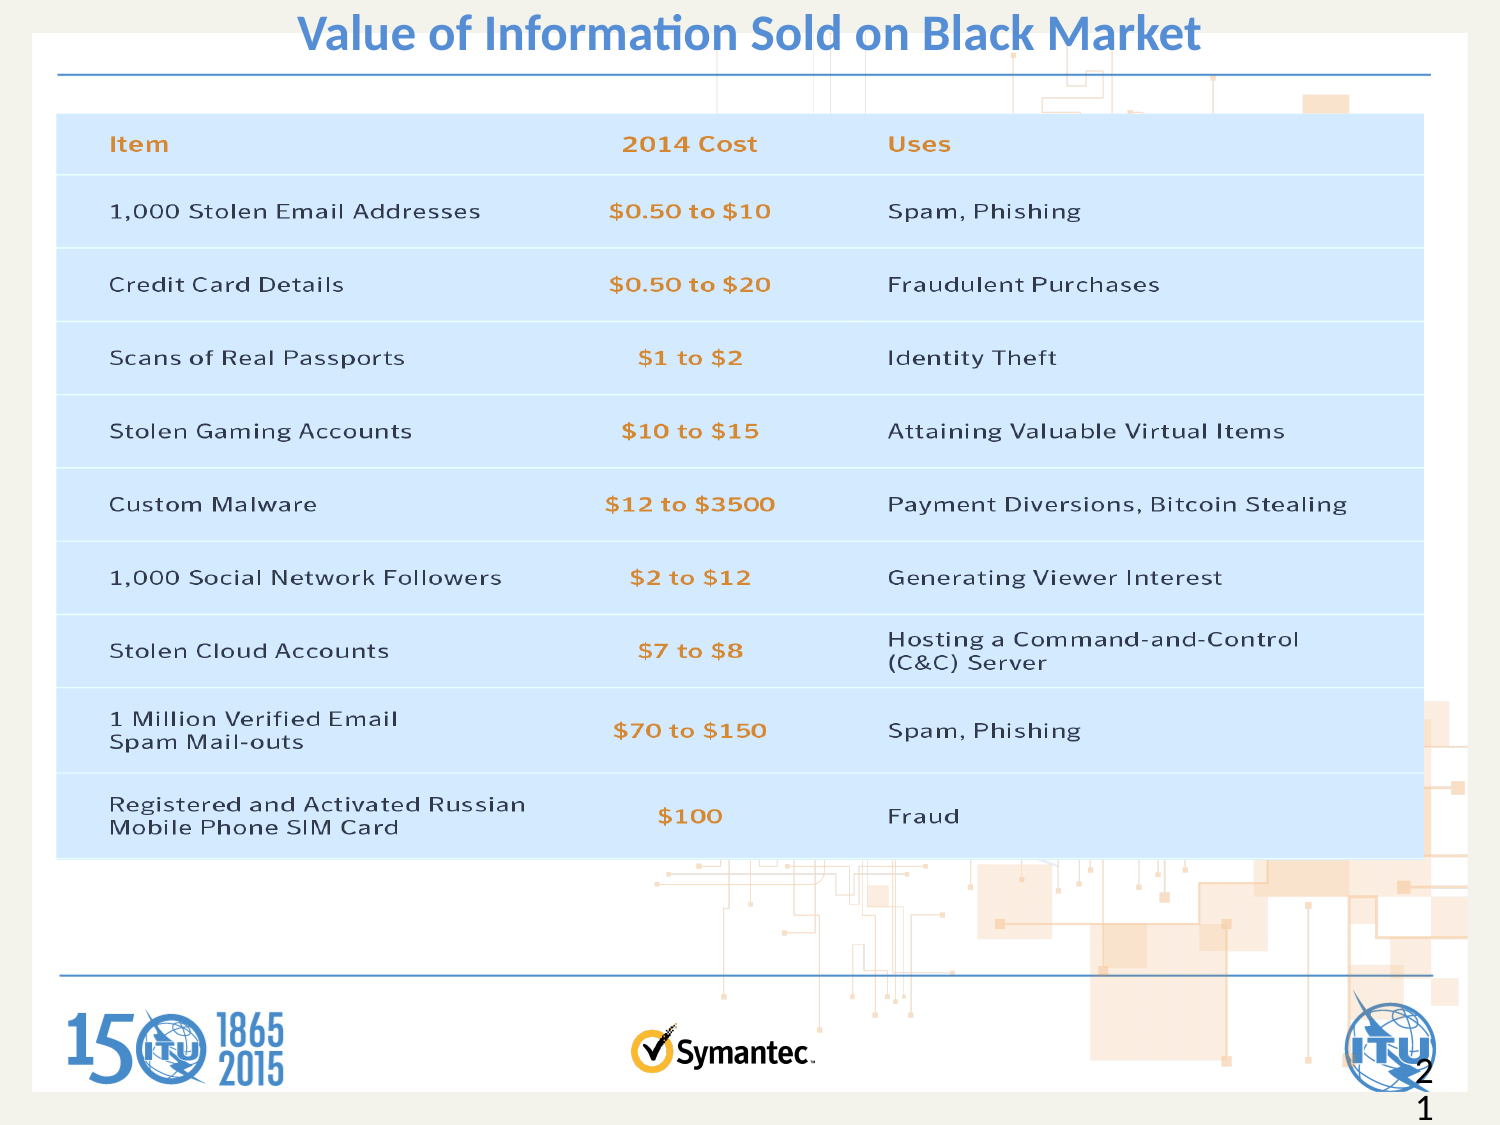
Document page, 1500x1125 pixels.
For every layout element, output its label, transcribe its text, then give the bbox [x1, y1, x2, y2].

picture [33, 69, 1467, 1091]
title Value of Information Sold on Black Market [0, 0, 1500, 69]
slide_number 21 [1400, 1038, 1465, 1069]
